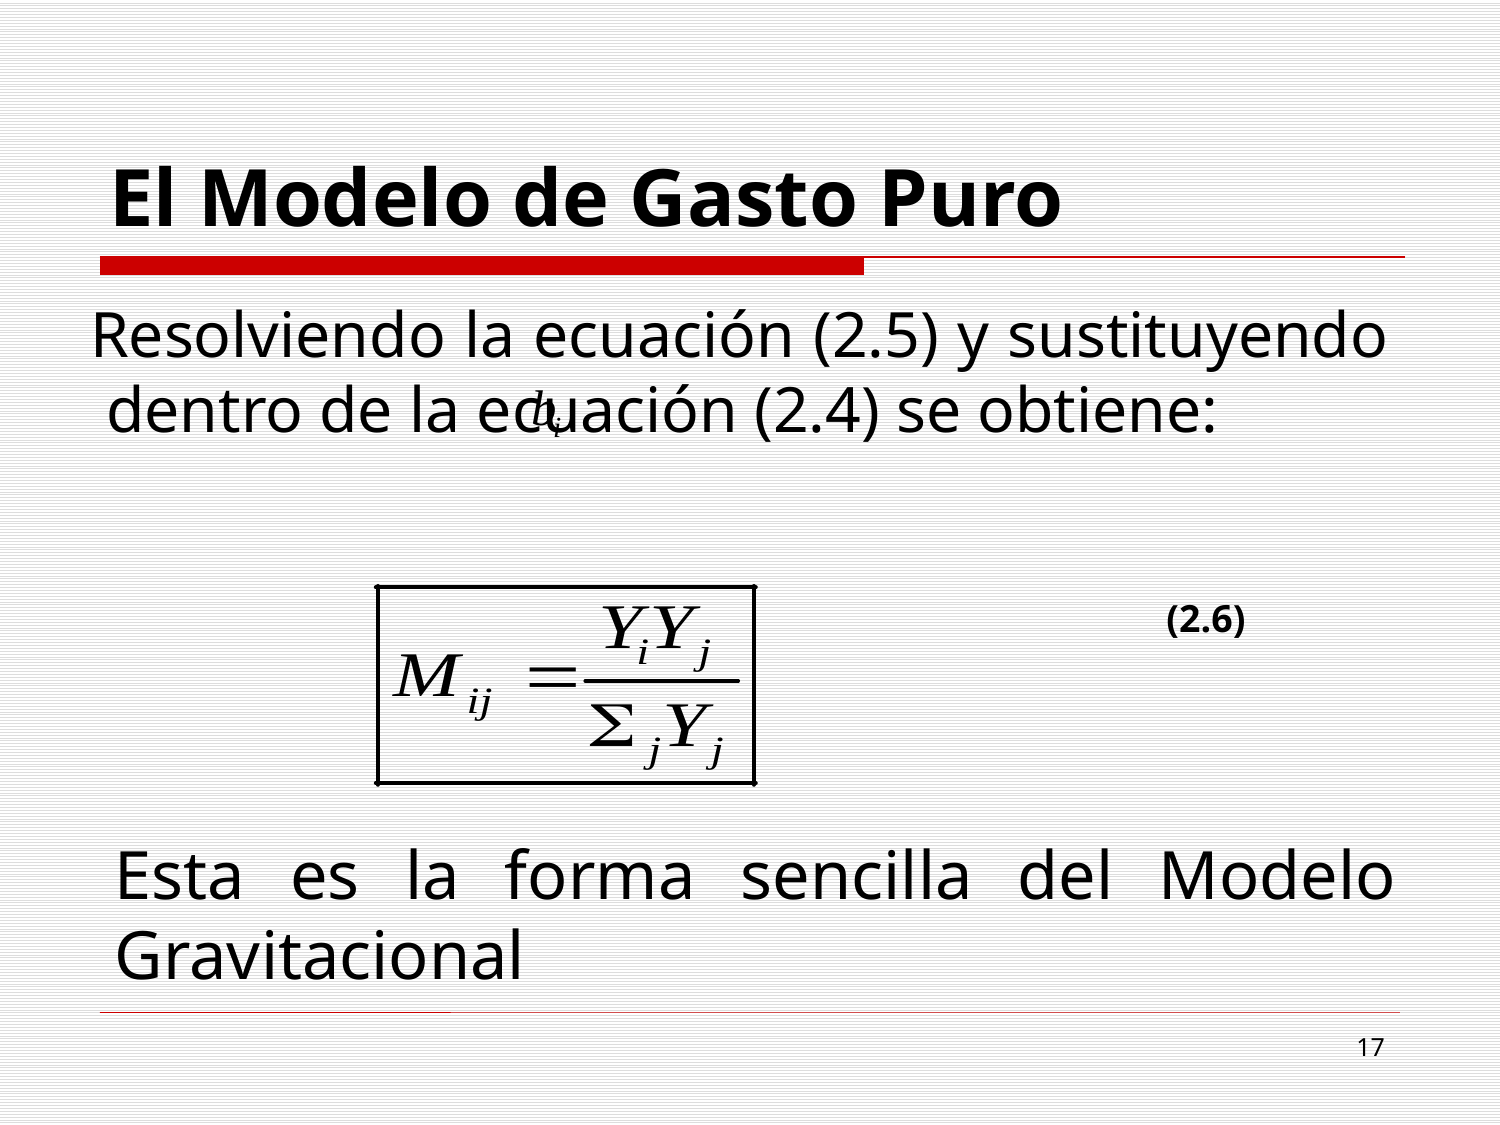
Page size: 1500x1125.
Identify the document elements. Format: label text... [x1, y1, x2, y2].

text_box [362, 574, 776, 798]
list Resolviendo la ecuación (2.5) y sustituyendo dentro de la ecuación (2.4) se obtiene: [74, 287, 1406, 988]
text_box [524, 374, 572, 451]
text_box (2.6) [1151, 587, 1261, 648]
title El Modelo de Gasto Puro [93, 49, 1407, 250]
slide_number 17 [1074, 1024, 1401, 1103]
text_box Esta es la forma sencilla del Modelo Gravitacional [99, 825, 1413, 1000]
